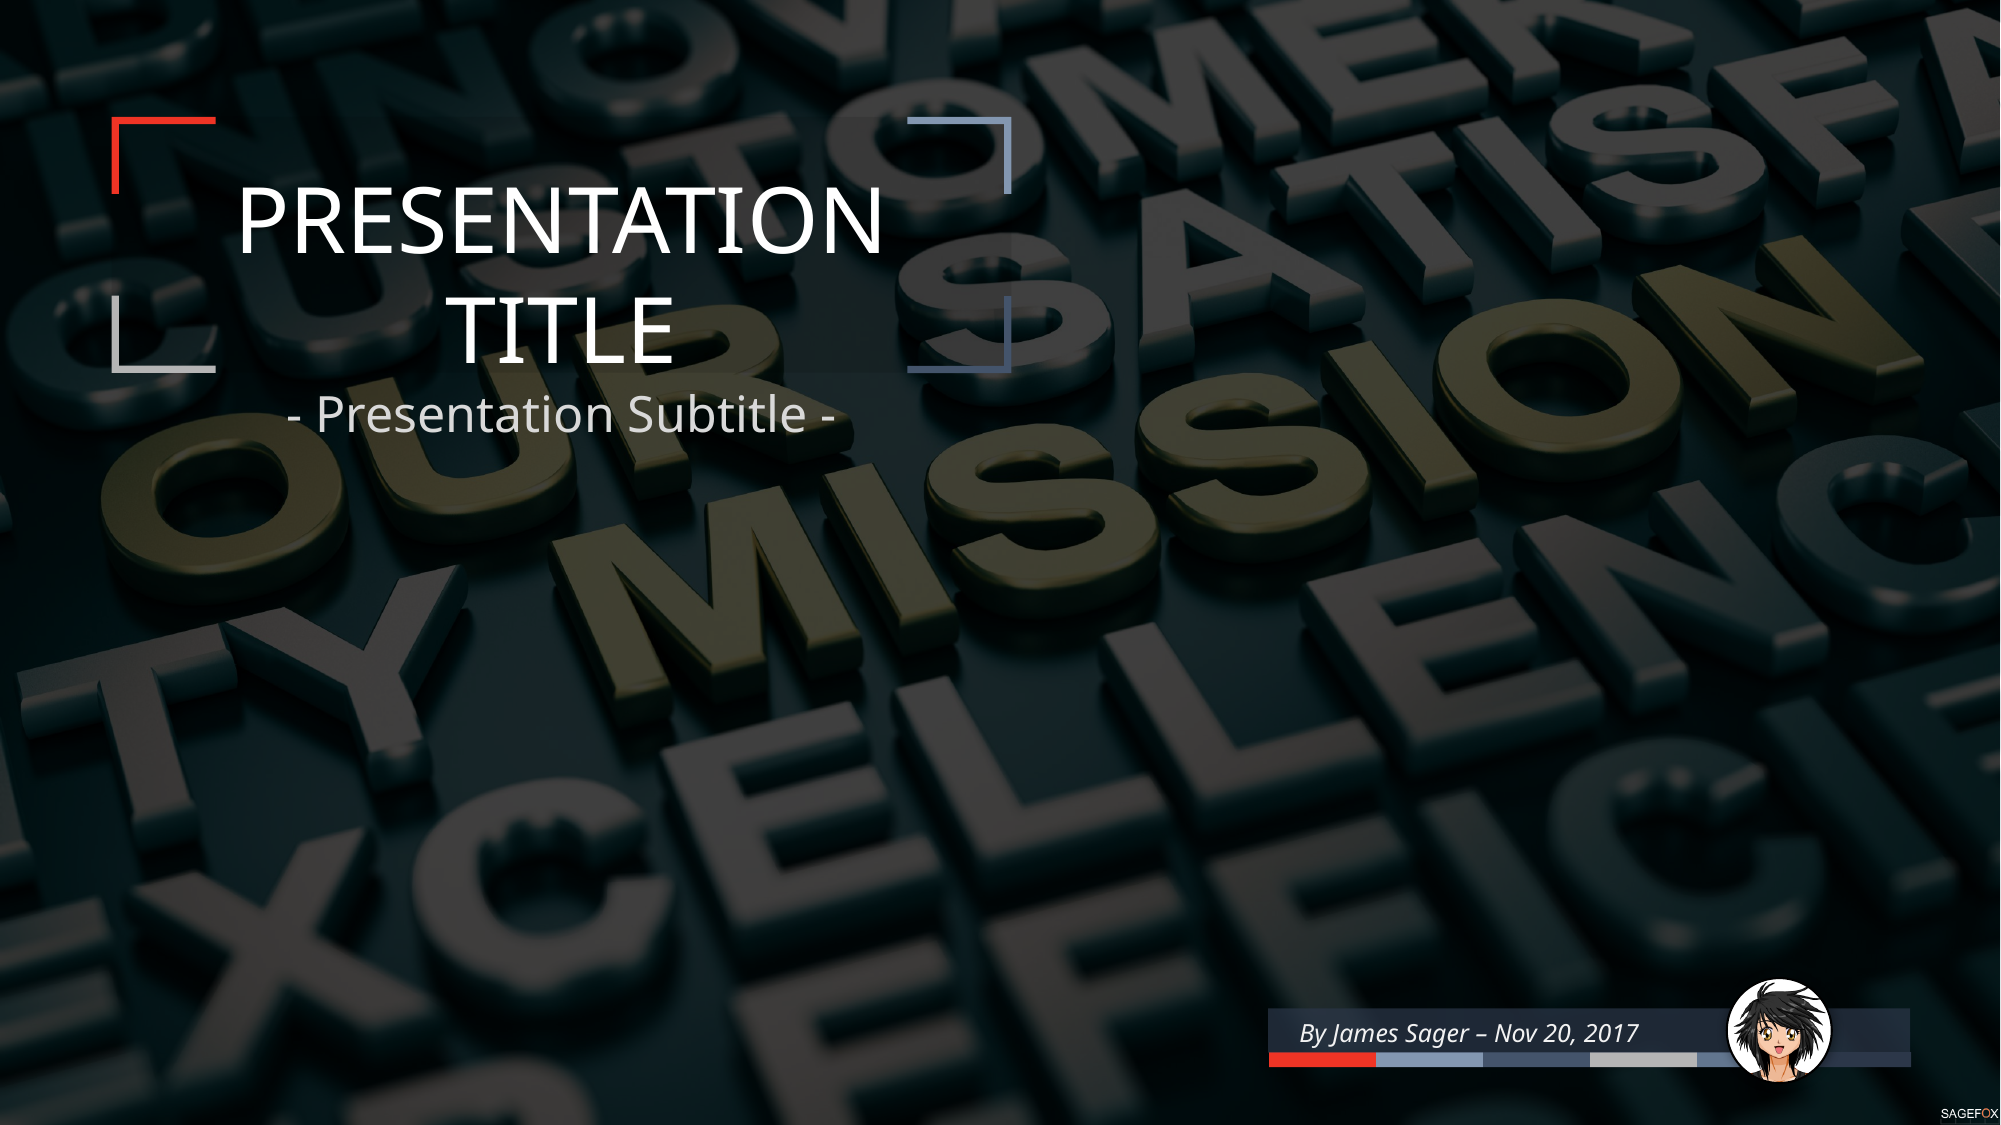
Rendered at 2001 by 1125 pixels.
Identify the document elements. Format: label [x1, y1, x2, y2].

picture [0, 0, 2001, 1125]
text_box [111, 116, 1012, 374]
text_box [1268, 978, 1912, 1084]
